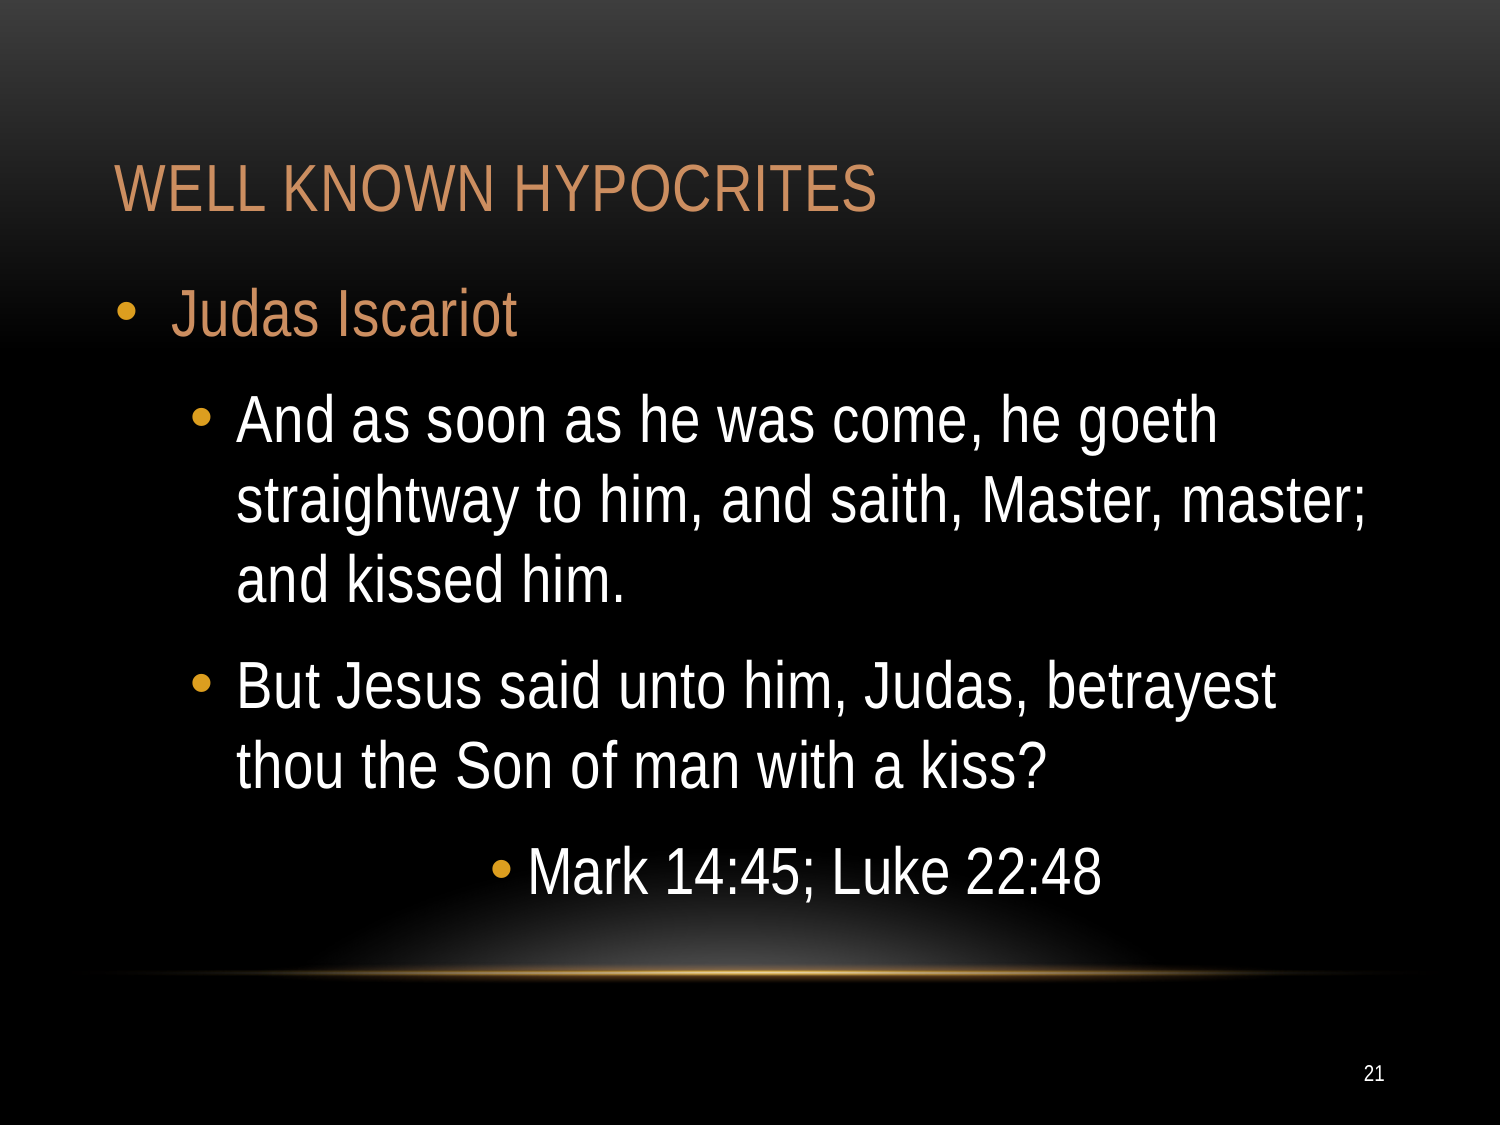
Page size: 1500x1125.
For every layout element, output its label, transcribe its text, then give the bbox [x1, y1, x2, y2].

list Judas Iscariot And as soon as he was come, he goeth straightway to him, and saith, Master, master; and kissed him. But Jesus said unto him, Judas, betrayest thou the Son of man with a kiss? Mark 14:45; Luke 22:48 [99, 262, 1400, 1013]
title Well known hypocrites [99, 45, 1400, 233]
slide_number 21 [1237, 1042, 1400, 1103]
picture [0, 0, 1500, 1125]
